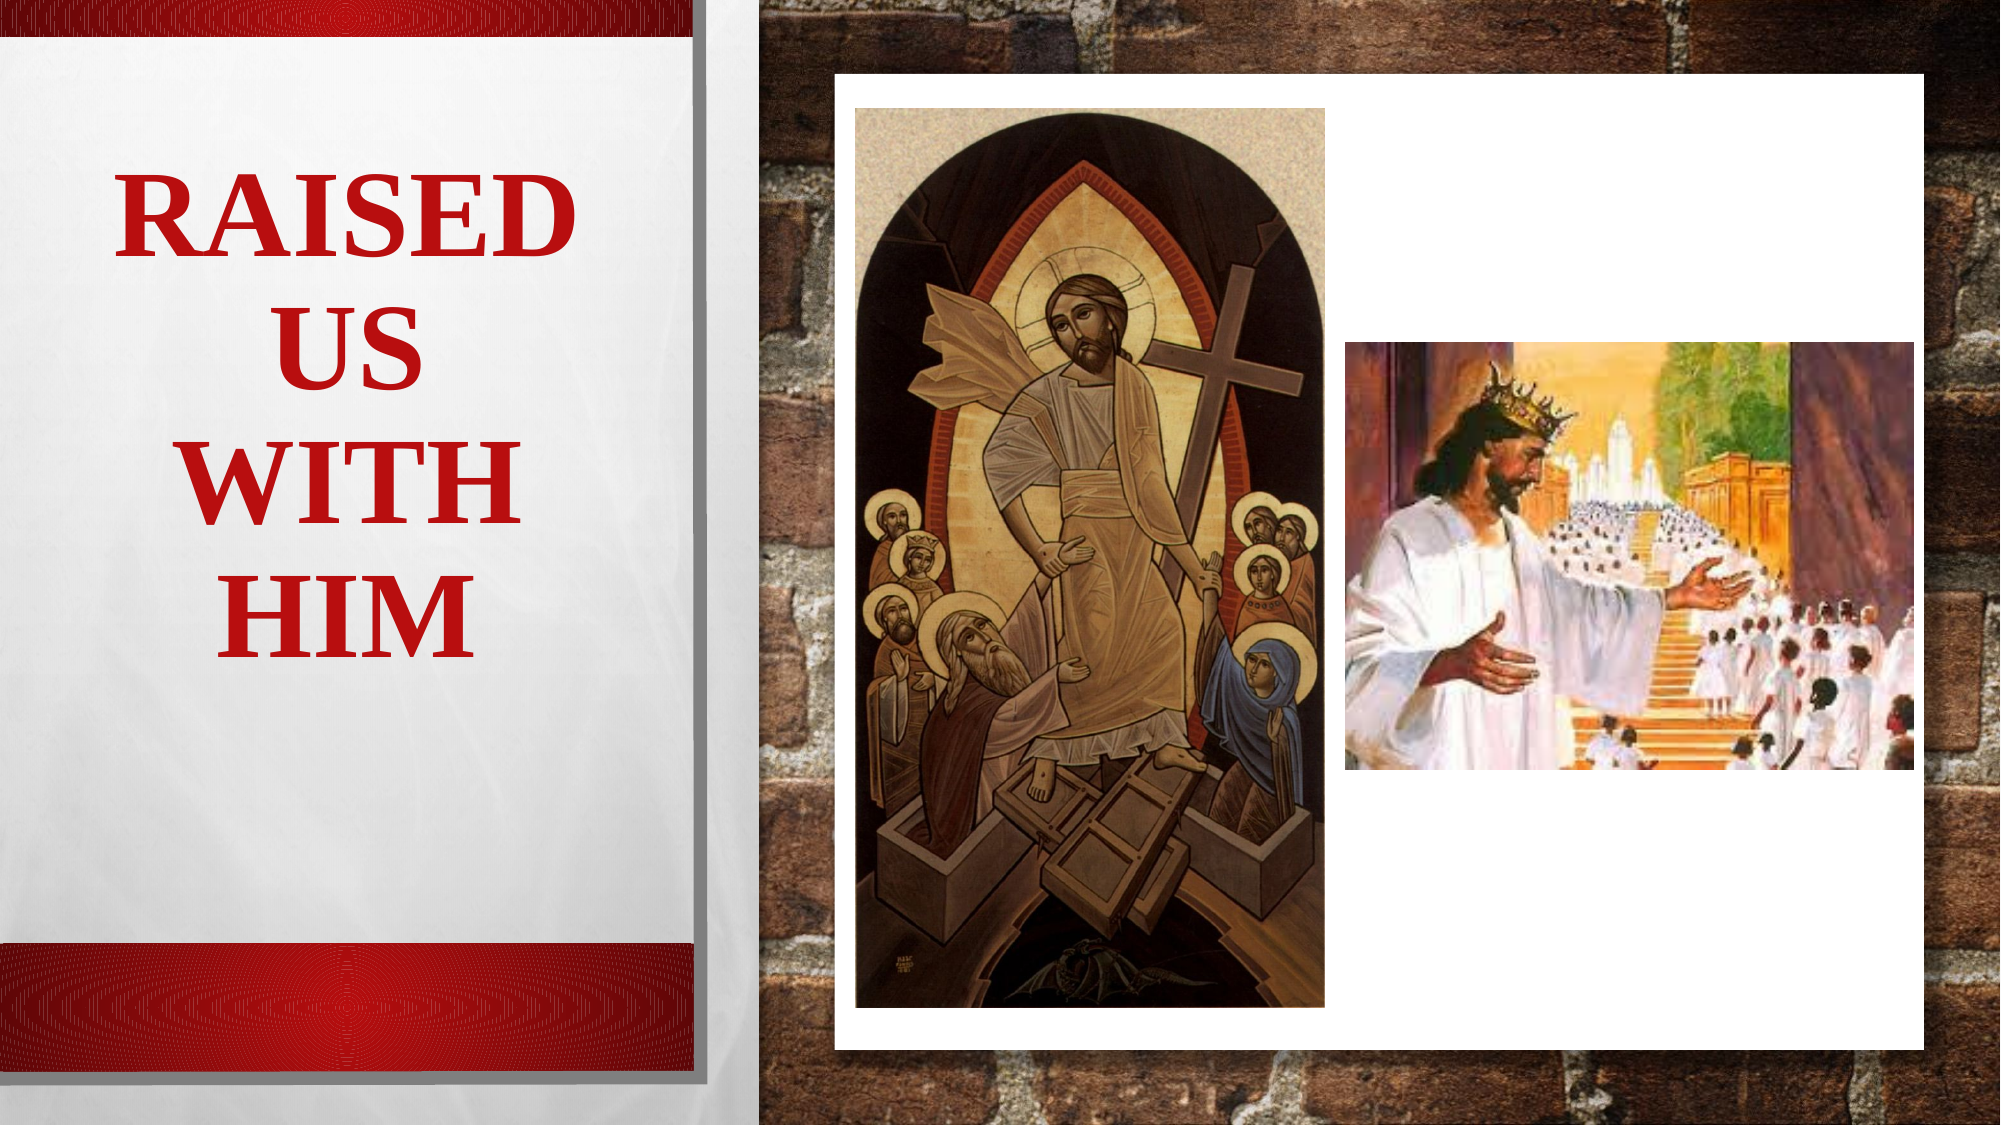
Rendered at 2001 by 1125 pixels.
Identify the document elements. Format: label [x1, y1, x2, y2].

picture [0, 0, 2001, 1125]
list [1344, 342, 1915, 770]
